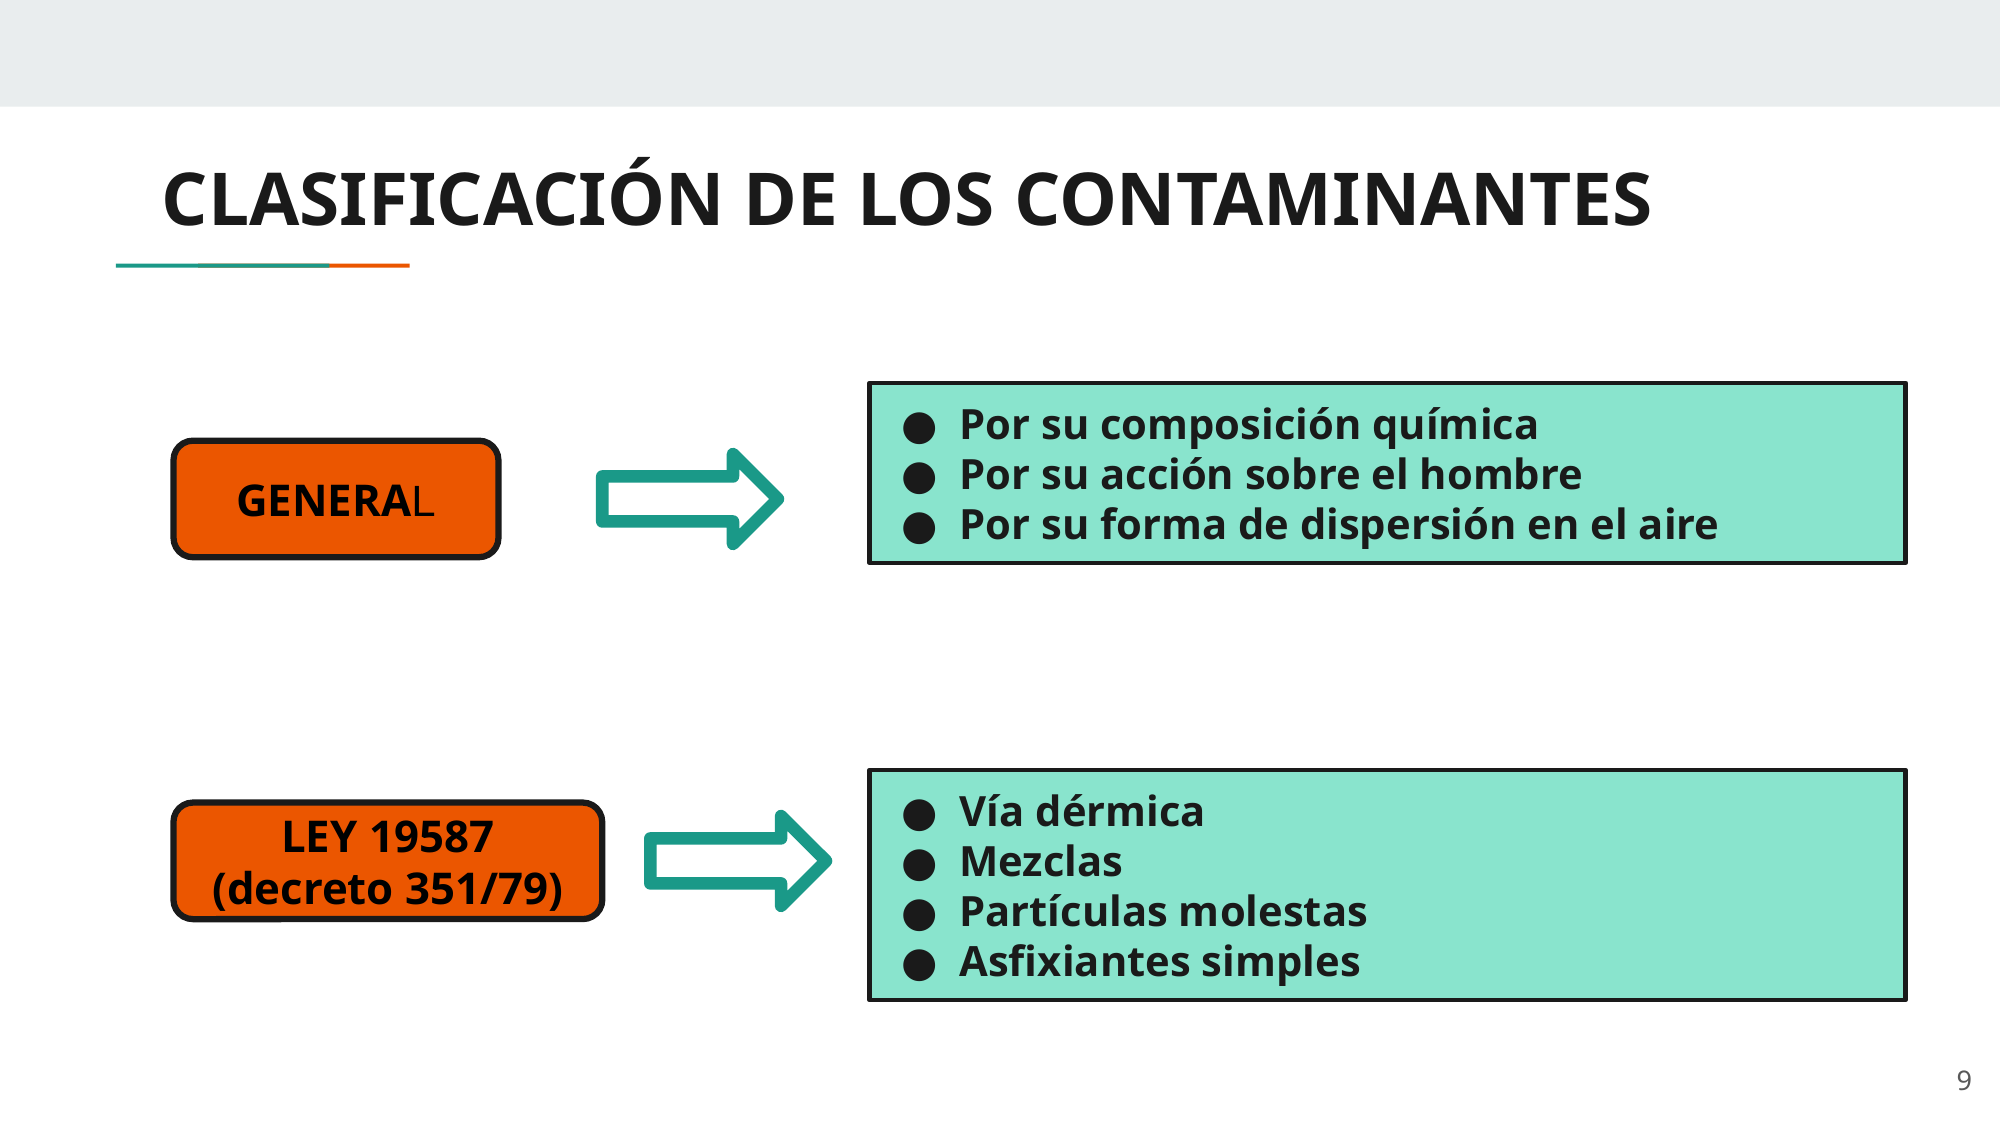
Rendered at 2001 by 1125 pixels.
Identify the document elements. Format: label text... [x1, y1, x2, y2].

slide_number 9 [1867, 1038, 1988, 1125]
text_box [650, 815, 827, 906]
text_box LEY 19587 (decreto 351/79) [173, 802, 603, 920]
text_box Vía dérmica Mezclas Partículas molestas Asfixiantes simples [869, 769, 1906, 1000]
text_box Por su composición química Por su acción sobre el hombre Por su forma de dispersión en el aire [869, 382, 1906, 563]
text_box GENERAL [173, 440, 499, 558]
title CLASIFICACIÓN DE LOS CONTAMINANTES [67, 143, 1749, 261]
text_box [602, 454, 778, 544]
